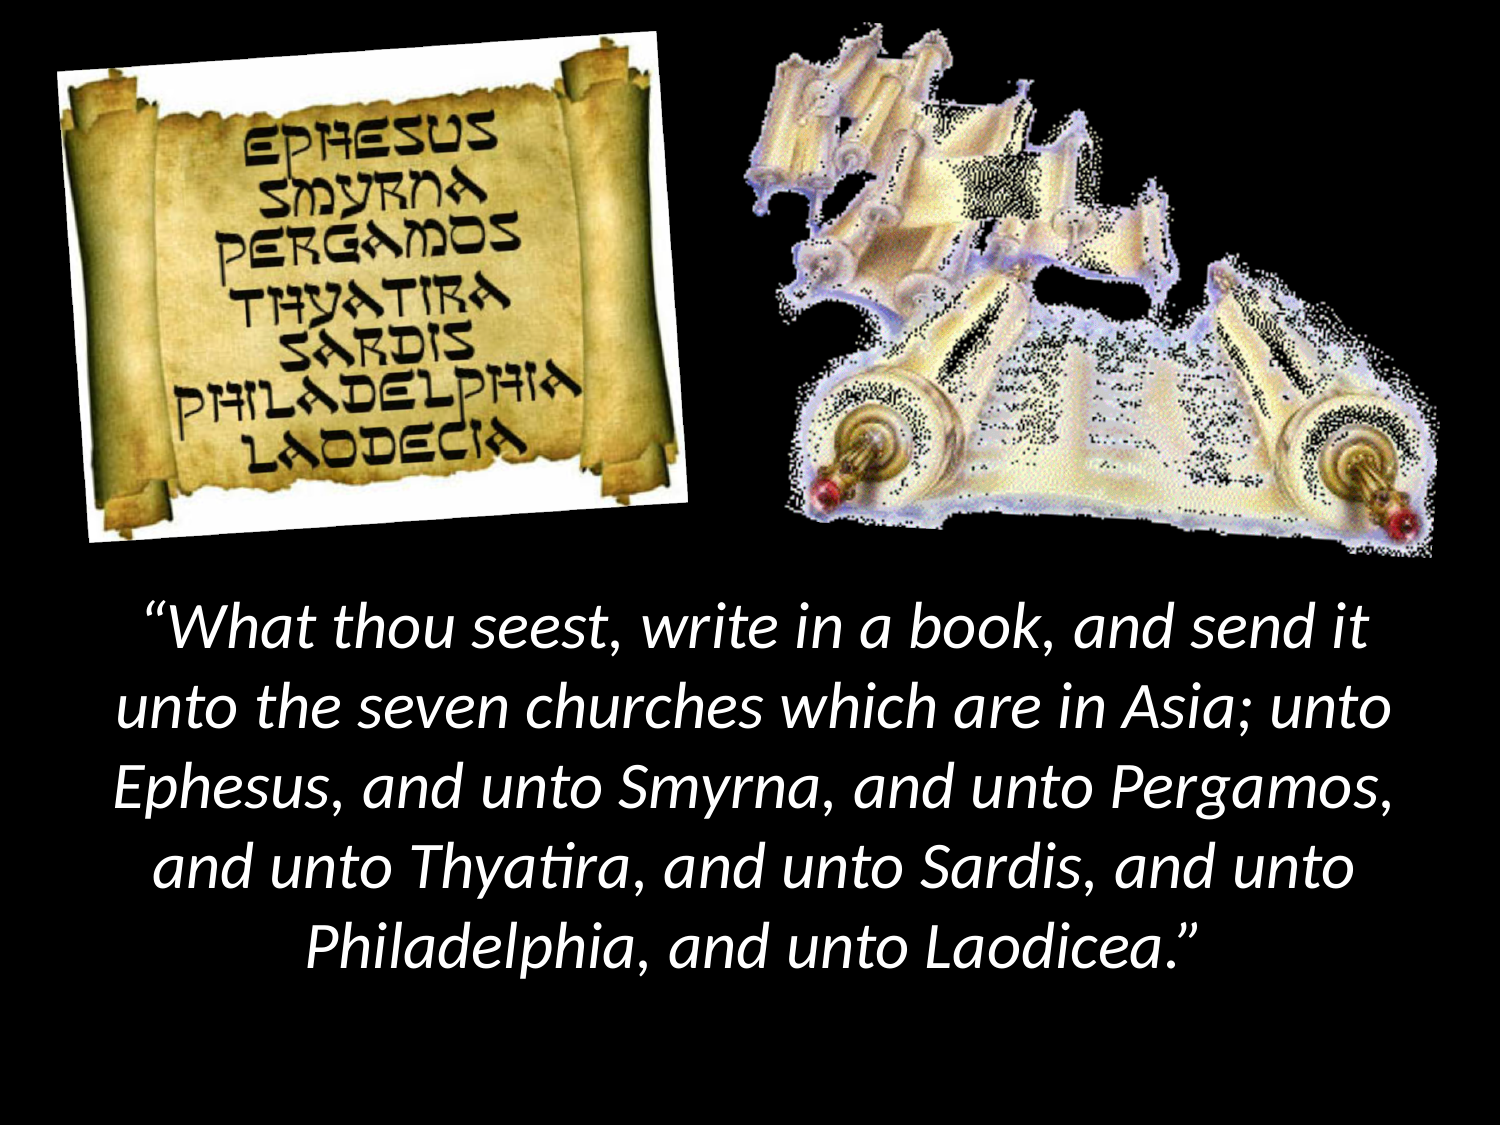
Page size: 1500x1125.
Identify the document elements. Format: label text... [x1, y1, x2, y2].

picture [725, 17, 1460, 557]
picture [58, 32, 688, 542]
text_box “What thou seest, write in a book, and send it unto the seven churches which are in Asia; unto Ephesus, and unto Smyrna, and unto Pergamos, and unto Thyatira, and unto Sardis, and unto Philadelphia, and unto Laodicea.” [87, 574, 1422, 990]
